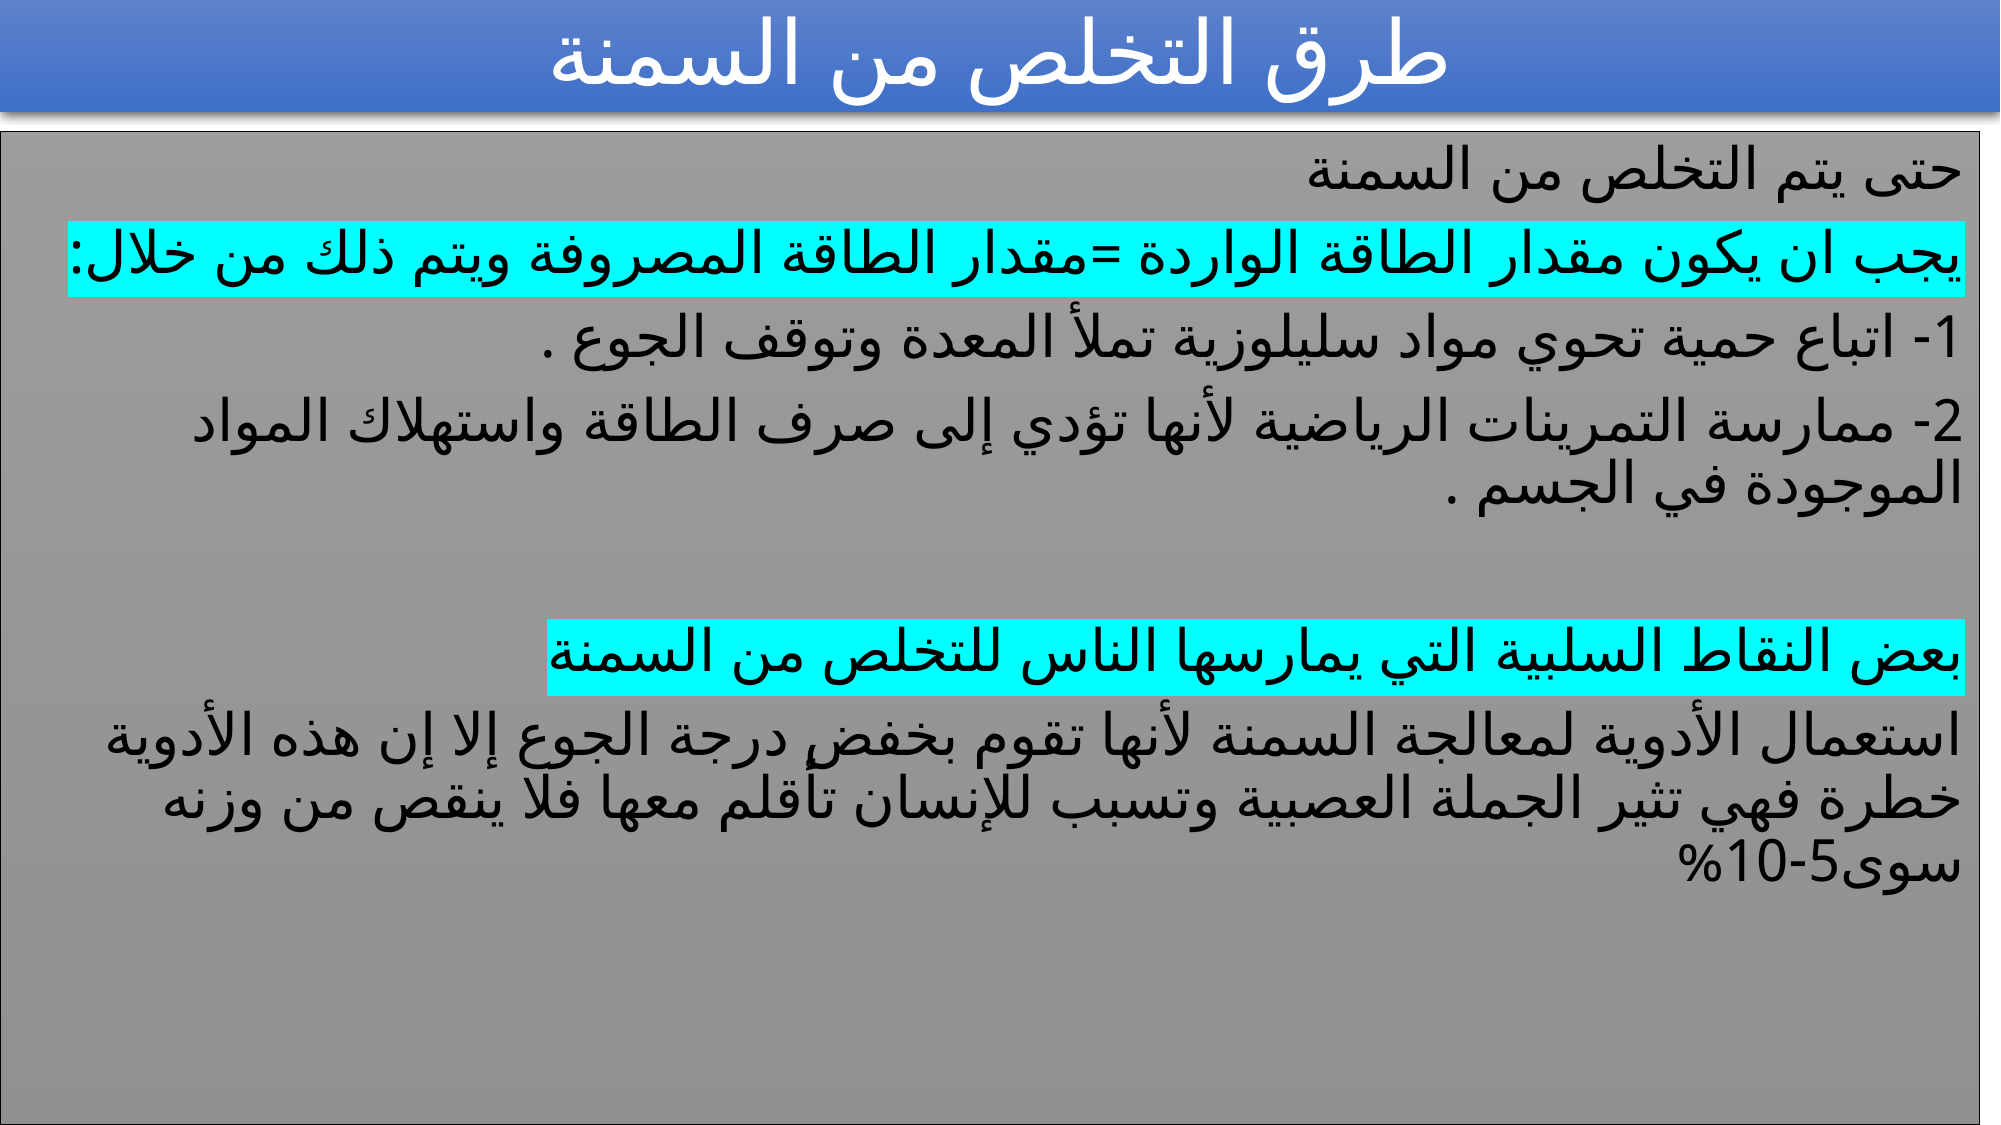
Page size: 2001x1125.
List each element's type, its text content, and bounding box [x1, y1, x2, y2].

title طرق التخلص من السمنة [0, 0, 2000, 112]
list حتى يتم التخلص من السمنة يجب ان يكون مقدار الطاقة الواردة =مقدار الطاقة المصروفة ويتم ذلك من خلال: 1- اتباع حمية تحوي مواد سليلوزية تملأ المعدة وتوقف الجوع . 2- ممارسة التمرينات الرياضية لأنها تؤدي إلى صرف الطاقة واستهلاك المواد الموجودة في الجسم . بعض النقاط السلبية التي يمارسها الناس للتخلص من السمنة استعمال الأدوية لمعالجة السمنة لأنها تقوم بخفض درجة الجوع إلا إن هذه الأدوية خطرة فهي تثير الجملة العصبية وتسبب للإنسان تأقلم معها فلا ينقص من وزنه سوى5-10% [0, 131, 1980, 1125]
